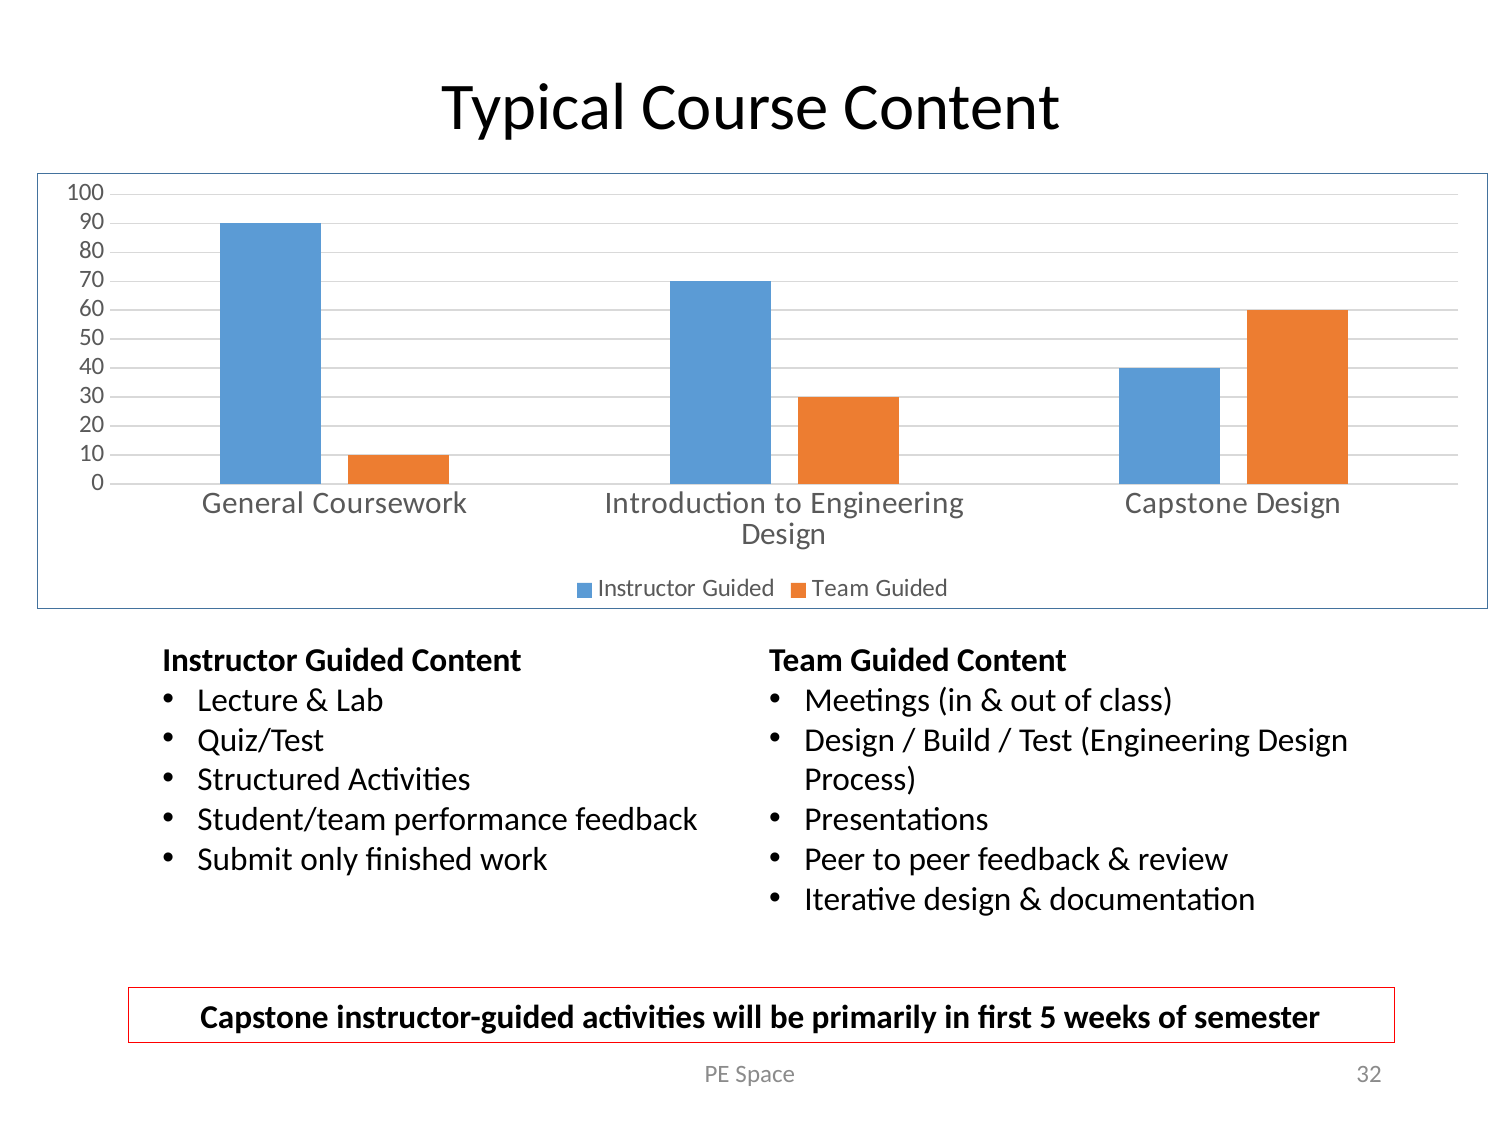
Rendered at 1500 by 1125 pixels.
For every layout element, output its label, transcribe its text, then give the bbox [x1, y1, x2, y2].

chart [37, 173, 1488, 609]
text_box Typical Course Content [357, 55, 1145, 173]
text_box Team Guided Content Meetings (in & out of class) Design / Build / Test (Engineering Design Process) Presentations Peer to peer feedback & review Iterative design & documentation [754, 630, 1384, 925]
text_box Capstone instructor-guided activities will be primarily in first 5 weeks of semester [128, 987, 1395, 1043]
text_box Instructor Guided Content Lecture & Lab Quiz/Test Structured Activities Student/team performance feedback Submit only finished work [147, 630, 735, 925]
slide_number 32 [1059, 1042, 1397, 1103]
footer PE Space [496, 1042, 1004, 1103]
